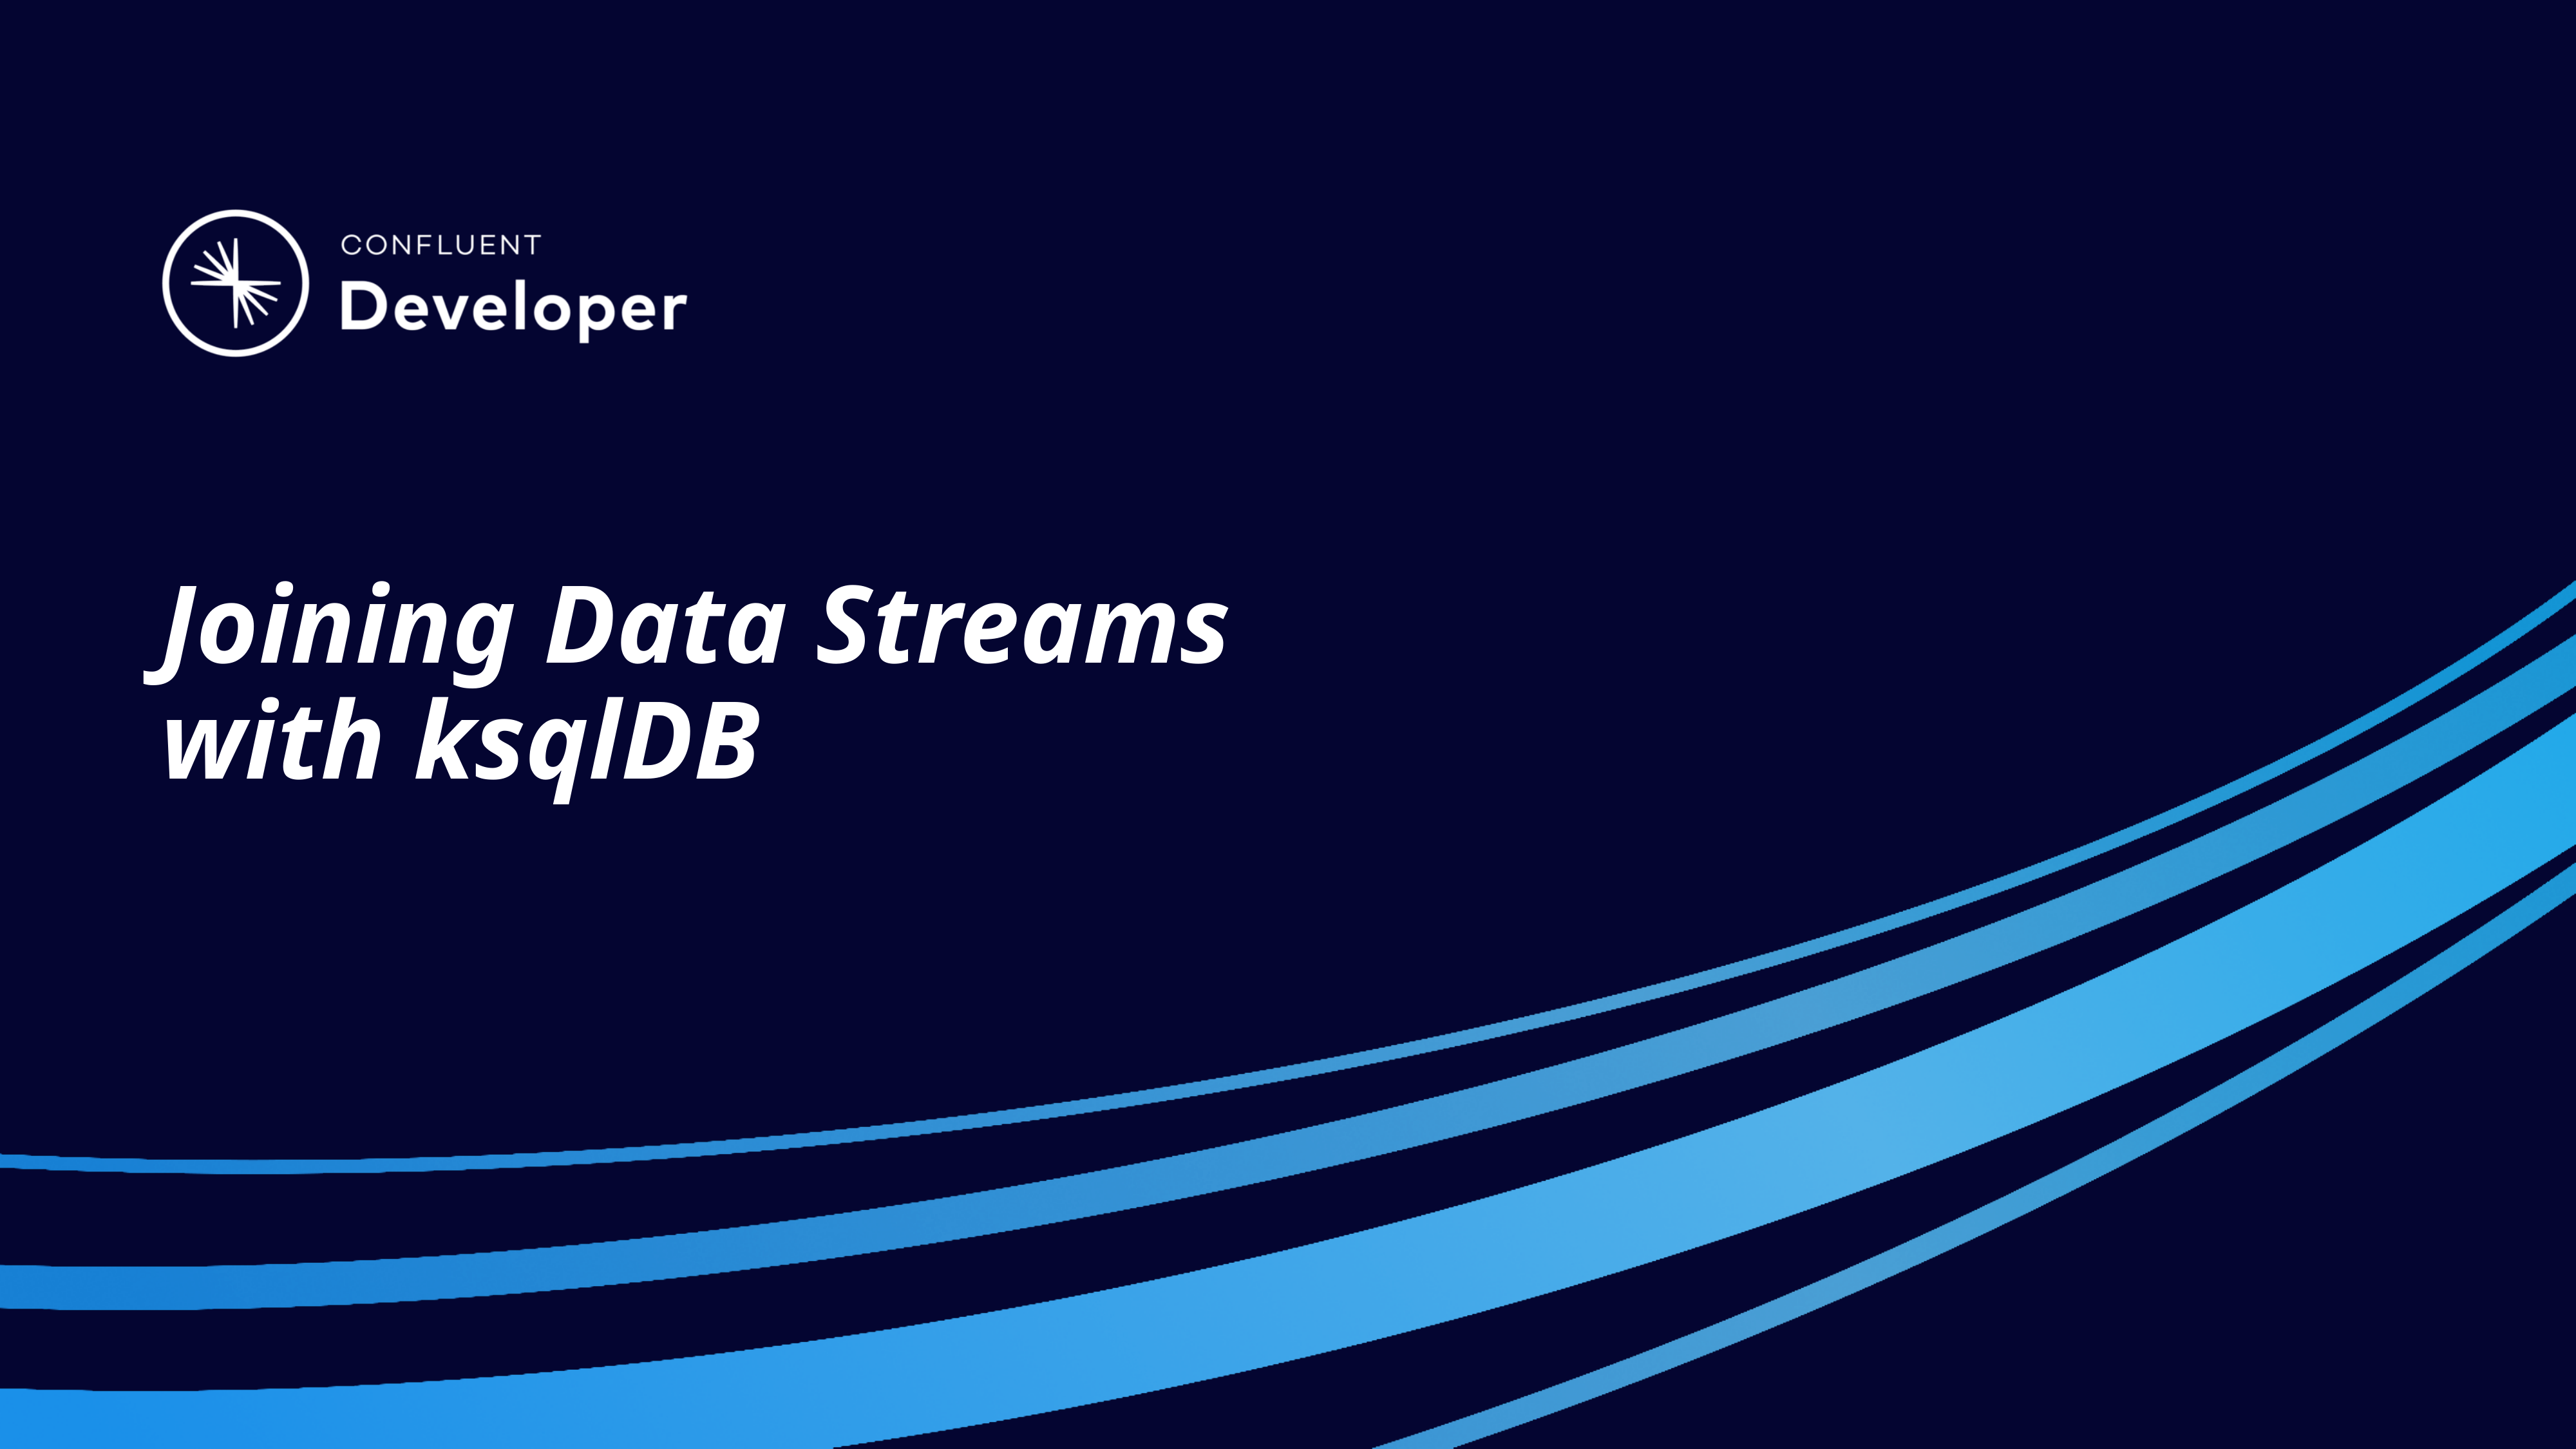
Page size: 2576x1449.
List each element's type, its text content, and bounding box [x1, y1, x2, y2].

picture [0, 129, 2576, 1449]
title Joining Data Streams with ksqlDB [160, 497, 2314, 815]
